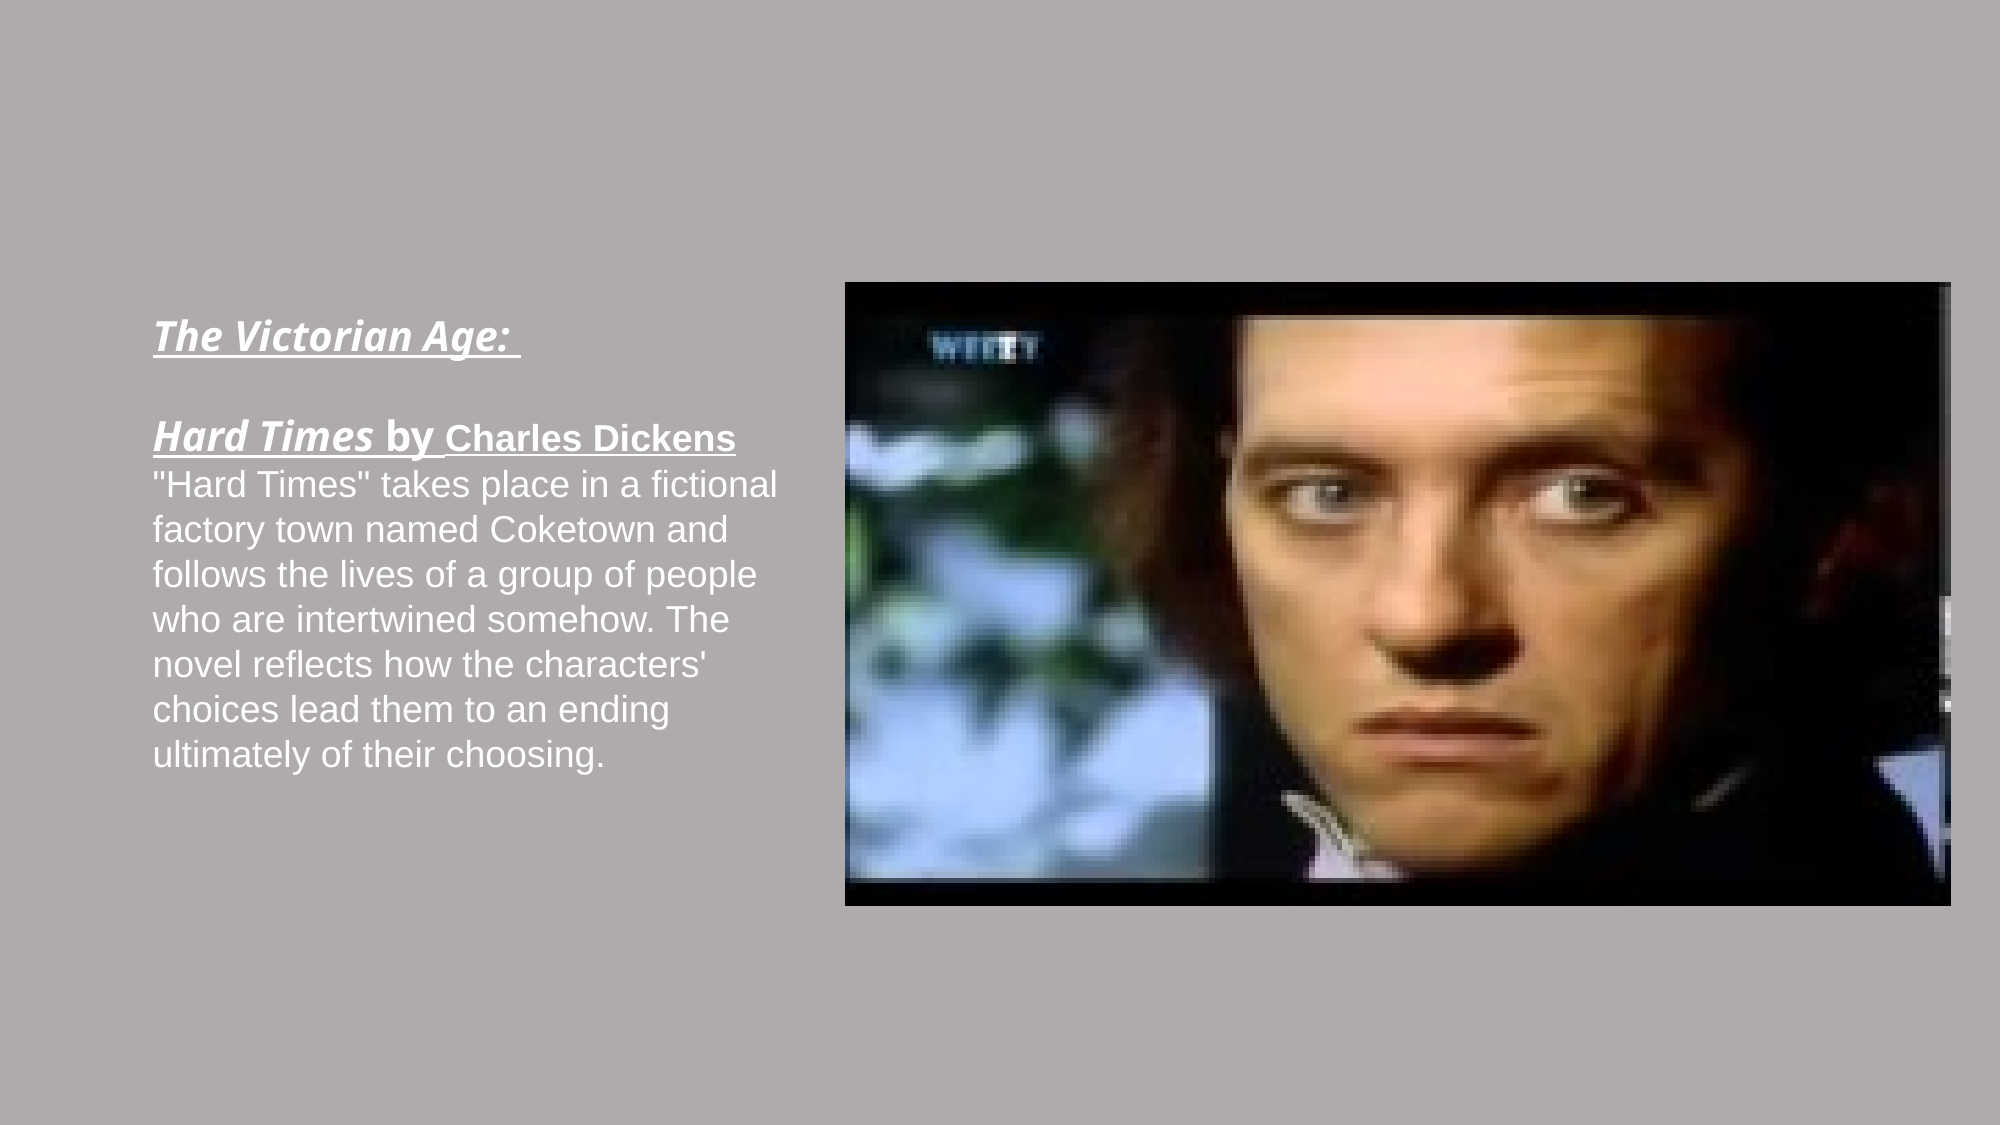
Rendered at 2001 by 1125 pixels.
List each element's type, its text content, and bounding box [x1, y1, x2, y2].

text_box The Victorian Age: Hard Times by Charles Dickens "Hard Times" takes place in a fictional factory town named Coketown and follows the lives of a group of people who are intertwined somehow. The novel reflects how the characters' choices lead them to an ending ultimately of their choosing. [137, 302, 800, 873]
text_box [844, 281, 1952, 907]
